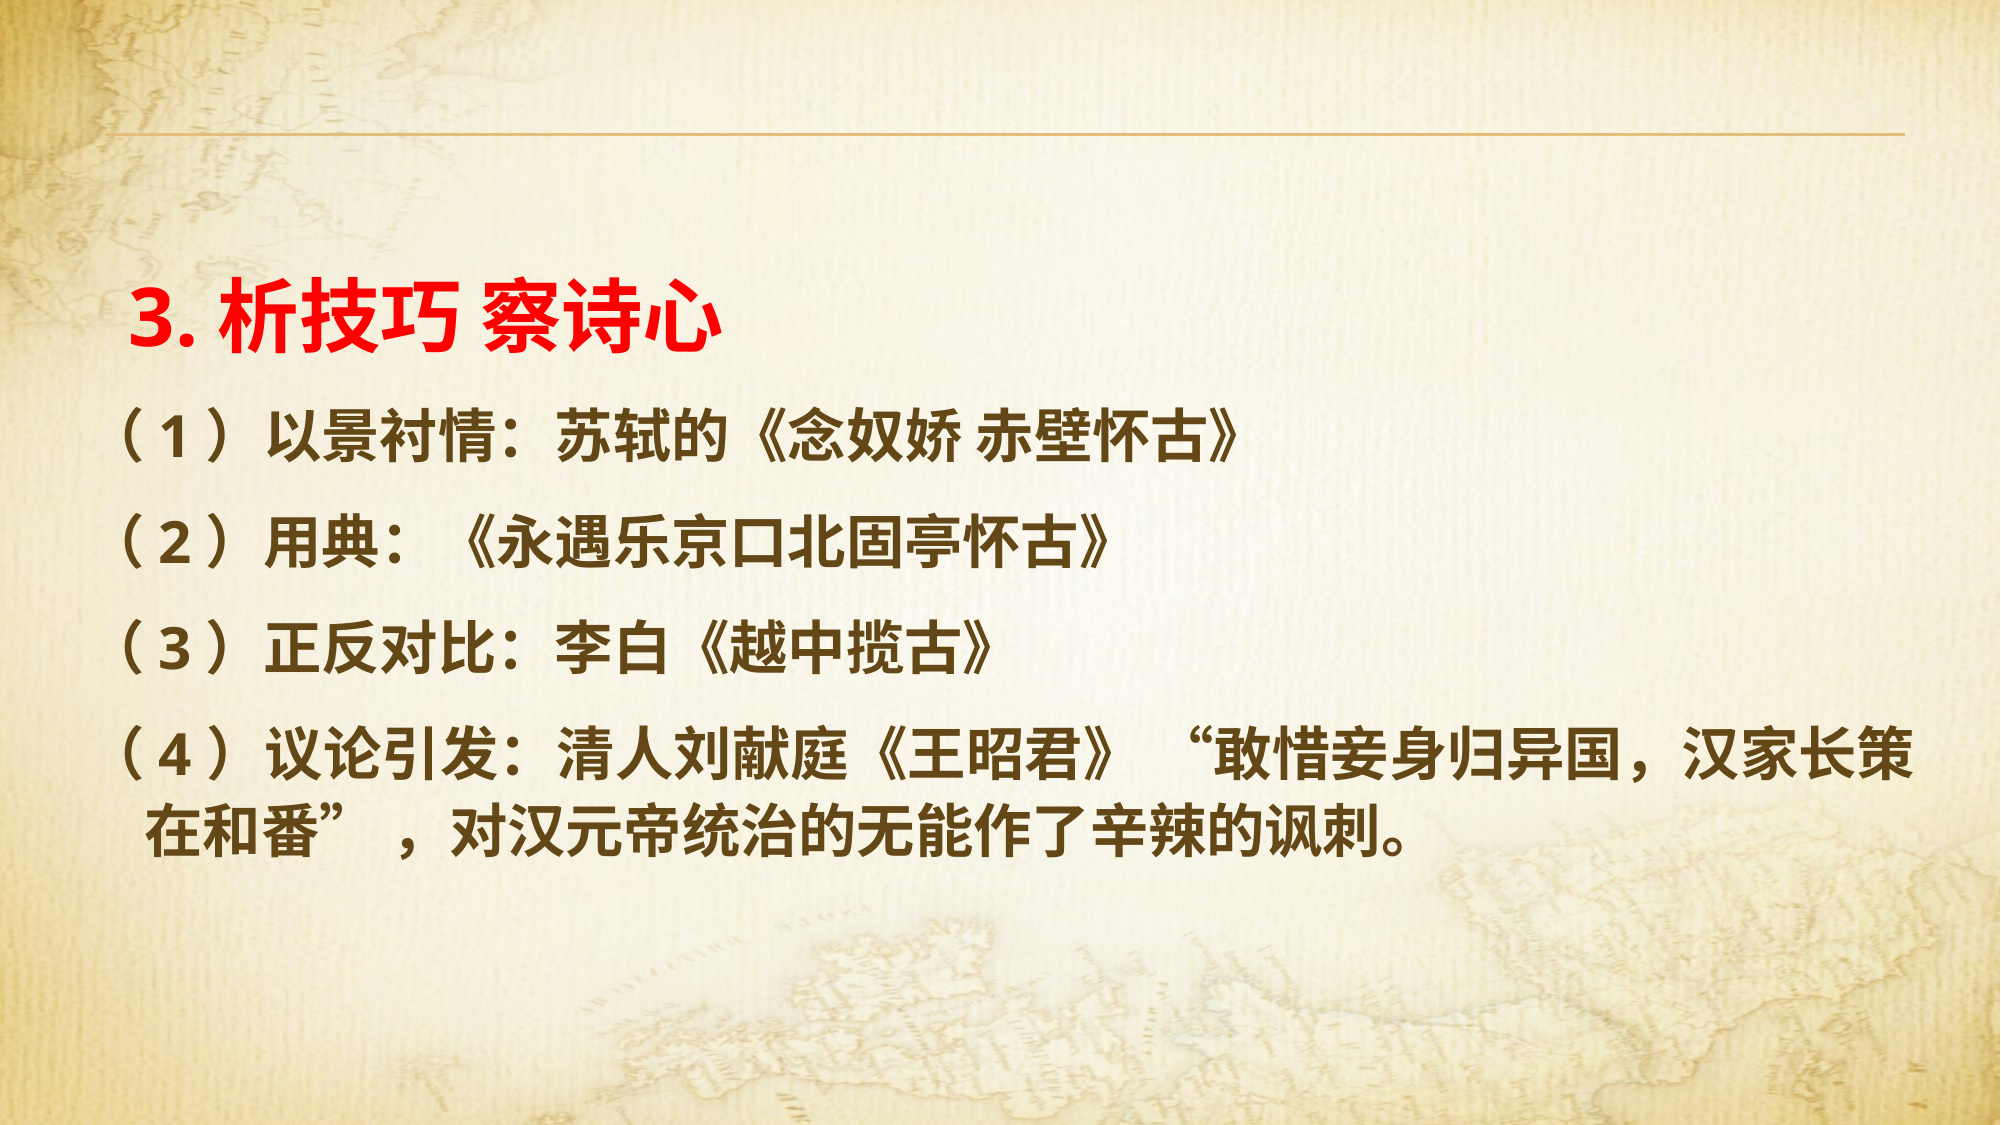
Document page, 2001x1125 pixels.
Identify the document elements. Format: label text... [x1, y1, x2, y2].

text_box [129, 41, 1930, 157]
picture [0, 0, 2000, 1125]
list 3.析技巧 察诗心 （1）以景衬情：苏轼的《念奴娇 赤壁怀古》 （2）用典：《永遇乐京口北固亭怀古》 （3）正反对比：李白《越中揽古》 （4）议论引发：清人刘献庭《王昭君》 “敢惜妾身归异国，汉家长策在和番” ，对汉元帝统治的无能作了辛辣的讽刺。 [71, 128, 1931, 959]
